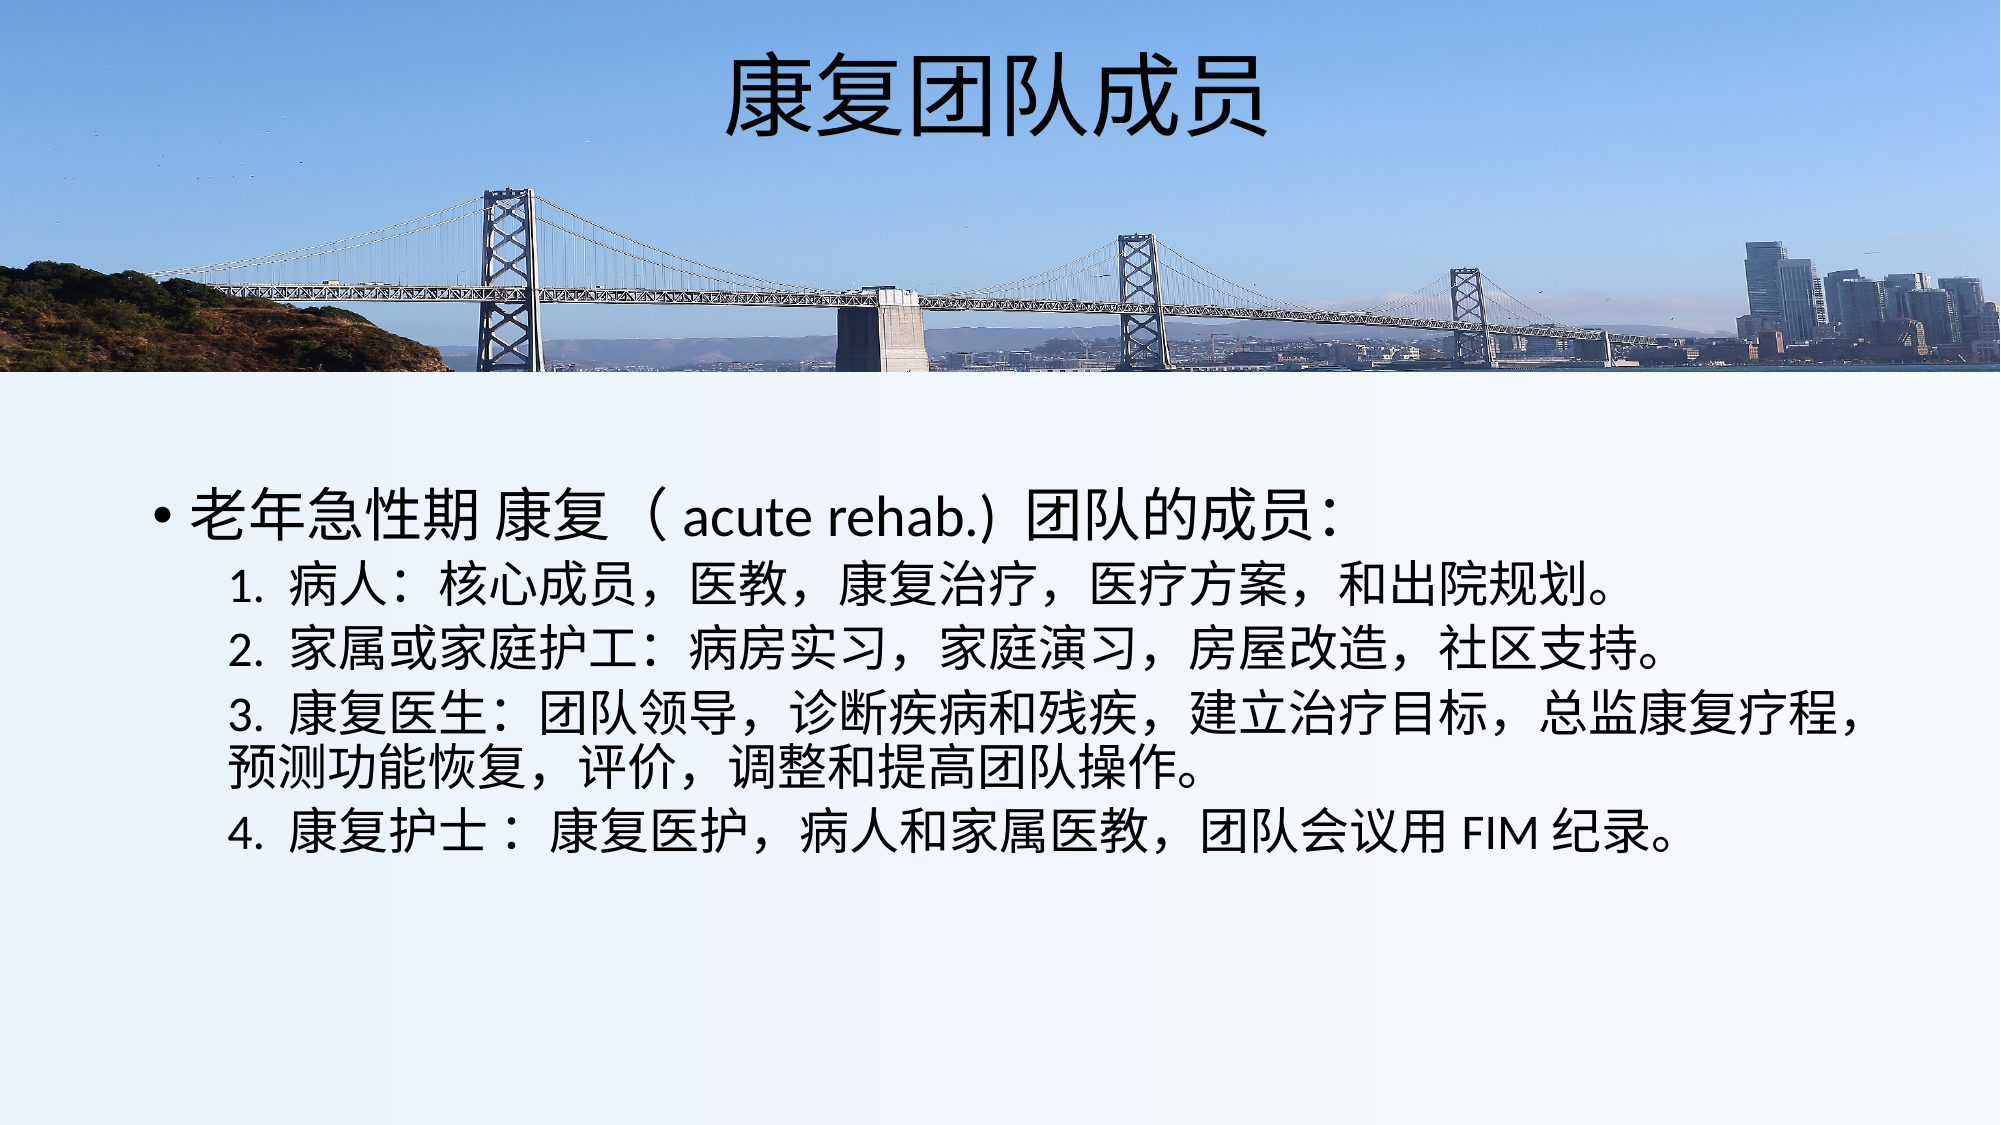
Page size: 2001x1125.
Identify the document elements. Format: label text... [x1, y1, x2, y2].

picture [0, 0, 2000, 372]
list 老年急性期 康复（acute rehab.) 团队的成员： 1. 病人：核心成员，医教，康复治疗，医疗方案，和出院规划。 2. 家属或家庭护工：病房实习，家庭演习，房屋改造，社区支持。 3. 康复医生：团队领导，诊断疾病和残疾，建立治疗目标，总监康复疗程，预测功能恢复，评价，调整和提高团队操作。 4. 康复护士 ：康复医护，病人和家属医教，团队会议用FIM纪录。 [137, 478, 1863, 1125]
